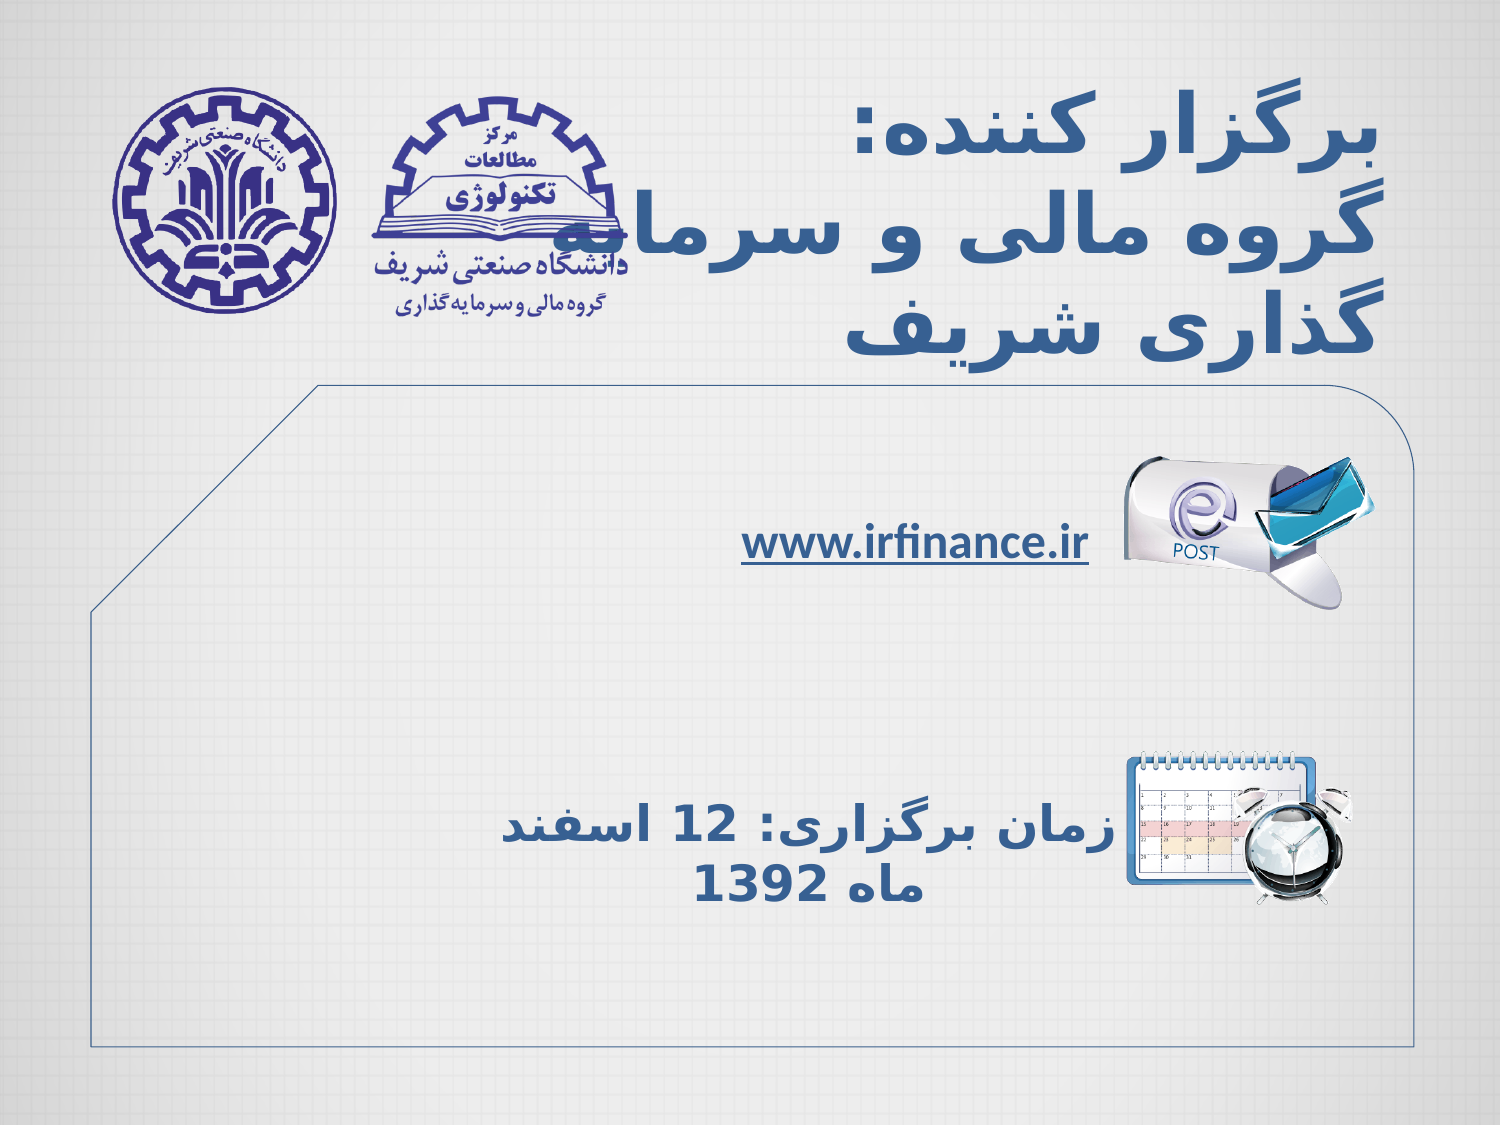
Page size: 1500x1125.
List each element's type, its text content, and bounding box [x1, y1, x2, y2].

picture [0, 0, 1500, 1125]
text_box برگزار کننده: گروه مالی و سرمایه گذاری شریف [464, 100, 1402, 340]
text_box [88, 383, 1417, 1049]
